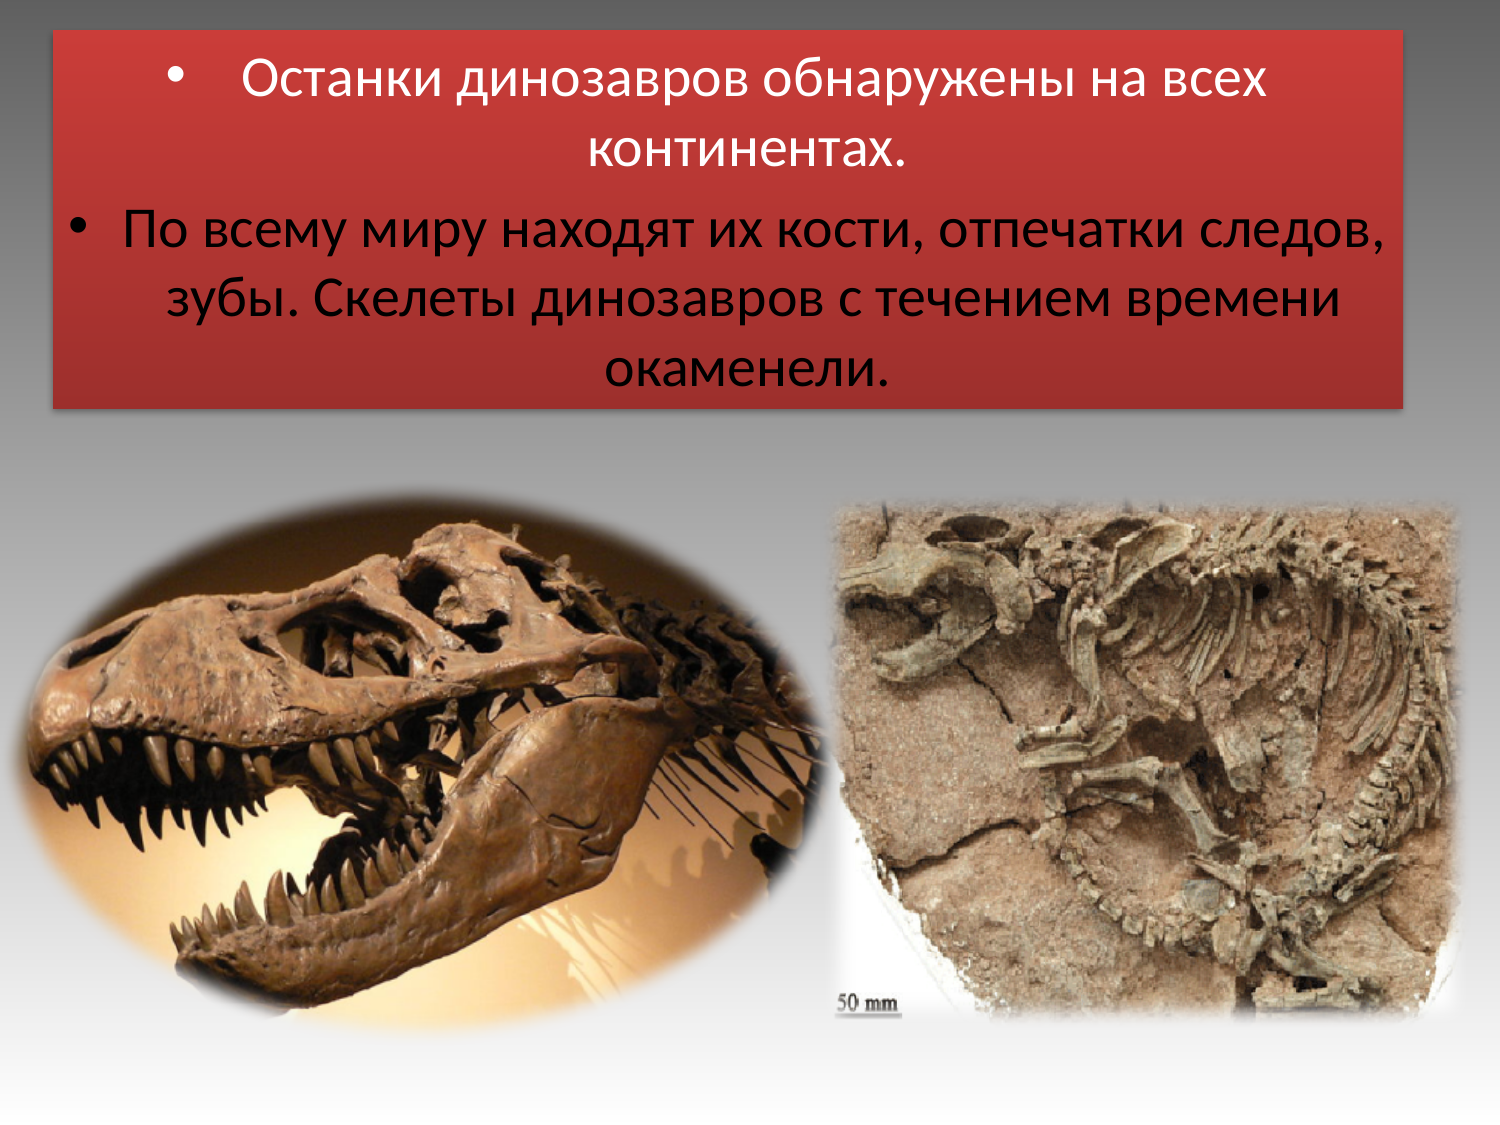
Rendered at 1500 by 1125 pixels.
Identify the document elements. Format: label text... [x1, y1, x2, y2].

list Останки динозавров обнаружены на всех континентах. По всему миру находят их кости, отпечатки следов, зубы. Скелеты динозавров с течением времени окаменели. [53, 30, 1404, 409]
picture [0, 479, 1471, 1048]
